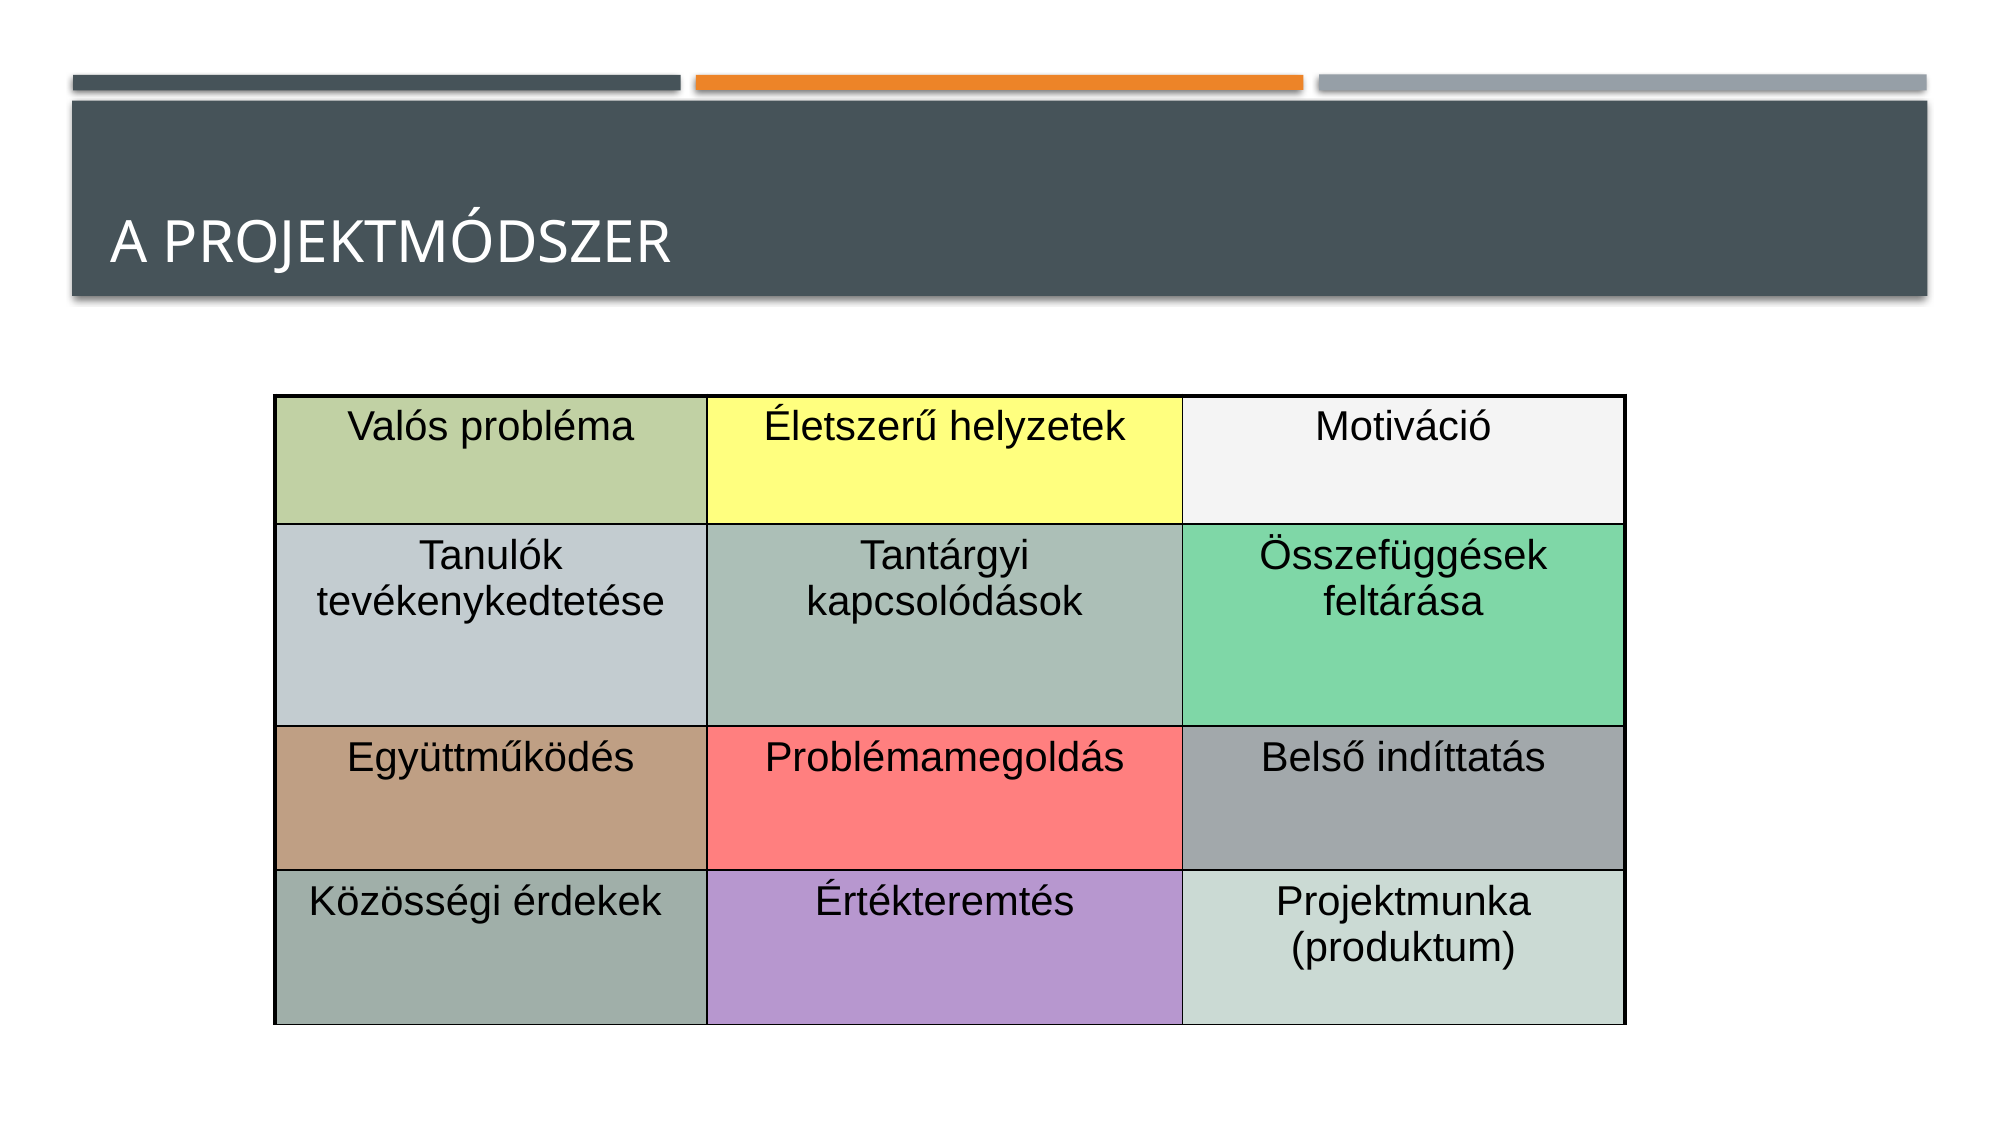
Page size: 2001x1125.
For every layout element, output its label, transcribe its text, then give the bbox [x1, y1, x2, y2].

table_header Motiváció [1183, 398, 1623, 523]
table_header Életszerű helyzetek [708, 398, 1182, 523]
table_cell Összefüggések feltárása [1183, 525, 1623, 725]
table_cell Közösségi érdekek [277, 871, 706, 1024]
table_cell Belső indíttatás [1183, 727, 1623, 869]
title A projektmódszer [95, 115, 1905, 282]
table_header Valós probléma [277, 398, 706, 523]
table_cell Értékteremtés [708, 871, 1182, 1024]
table_cell Tanulók tevékenykedtetése [277, 525, 706, 725]
table_cell Projektmunka (produktum) [1183, 871, 1623, 1024]
table_cell Tantárgyi kapcsolódások [708, 525, 1182, 725]
table_cell Együttműködés [277, 727, 706, 869]
table_cell Problémamegoldás [708, 727, 1182, 869]
